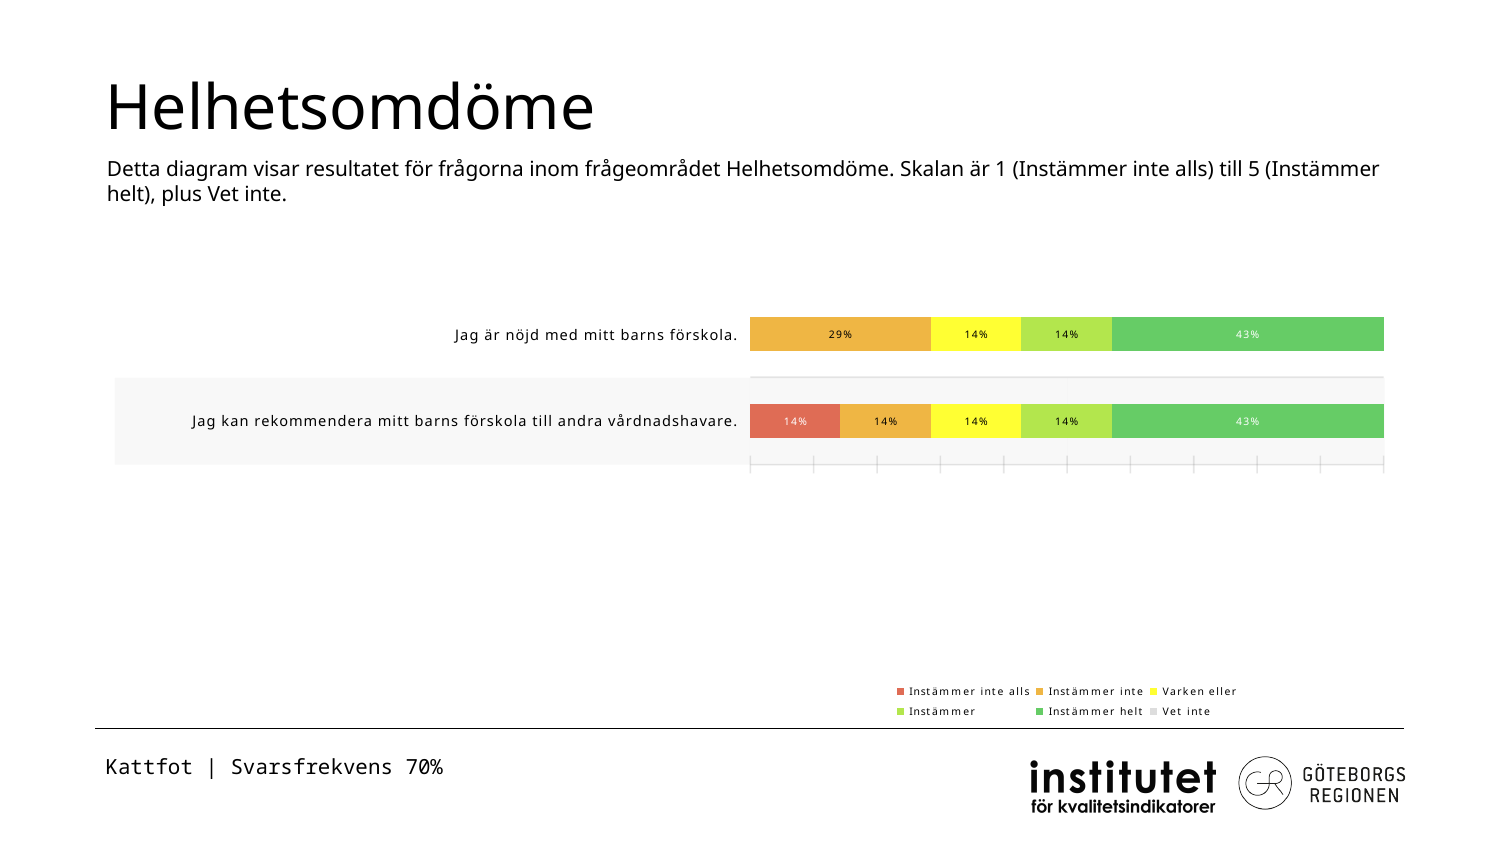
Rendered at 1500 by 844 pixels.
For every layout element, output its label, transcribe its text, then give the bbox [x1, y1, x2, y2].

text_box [118, 667, 1382, 753]
text_box Kattfot | Svarsfrekvens 70% [90, 746, 986, 787]
picture [1029, 753, 1218, 818]
title Helhetsomdöme [90, 59, 1412, 149]
text_box Detta diagram visar resultatet för frågorna inom frågeområdet Helhetsomdöme. Skalan är 1 (Instämmer inte alls) till 5 (Instämmer helt), plus Vet inte. [92, 148, 1409, 213]
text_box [114, 204, 1385, 725]
